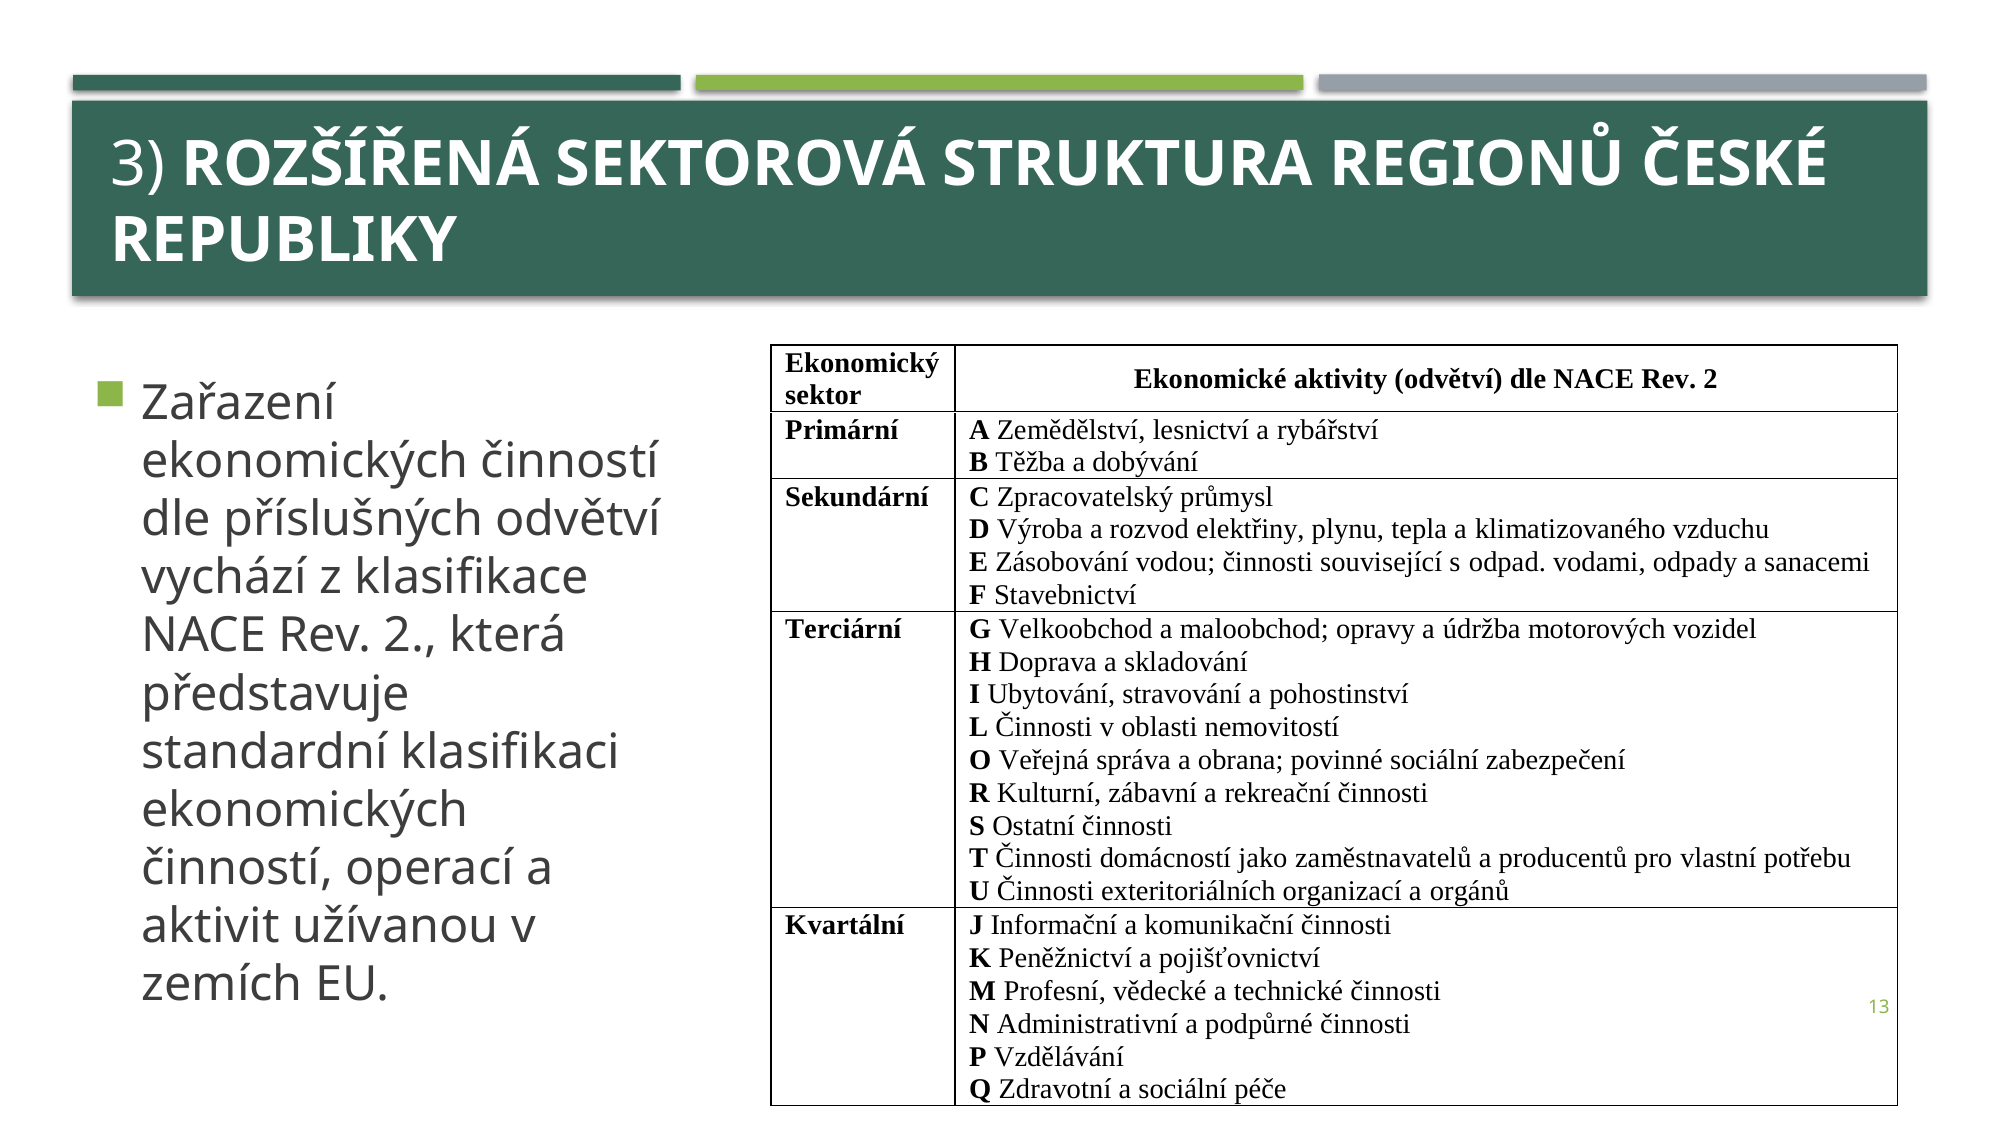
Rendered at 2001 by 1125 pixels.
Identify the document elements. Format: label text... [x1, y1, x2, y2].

list Zařazení ekonomických činností dle příslušných odvětví vychází z klasifikace NACE Rev. 2., která představuje standardní klasifikaci ekonomických činností, operací a aktivit užívanou v zemích EU. [78, 344, 681, 1037]
picture [743, 343, 1923, 1125]
title 3) Rozšířená sektorová struktura regionů České republiky [95, 115, 1905, 282]
